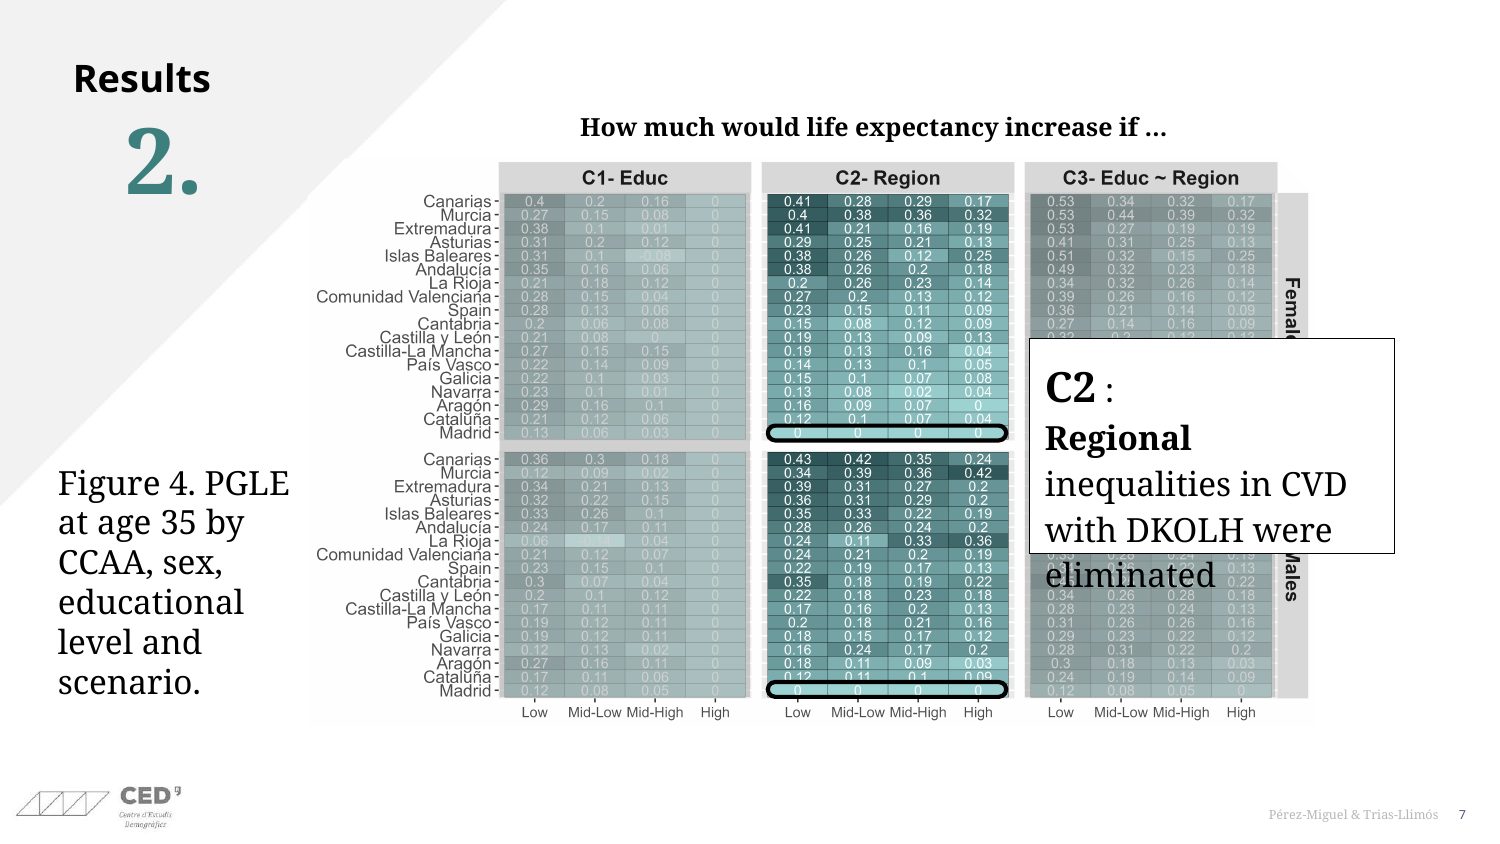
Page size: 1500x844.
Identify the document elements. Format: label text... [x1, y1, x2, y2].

text_box How much would life expectancy increase if … [565, 91, 1500, 196]
picture [0, 0, 1500, 844]
text_box C2 : Regional inequalities in CVD with DKOLH were eliminated [1319, 338, 1395, 554]
title Results [57, 33, 513, 239]
text_box 2. [110, 95, 255, 220]
text_box 7 [1443, 790, 1500, 837]
text_box Pérez-Miguel & Trias-Llimós [1241, 790, 1443, 837]
text_box Figure 4. PGLE at age 35 by CCAA, sex, educational level and scenario. [43, 454, 302, 709]
